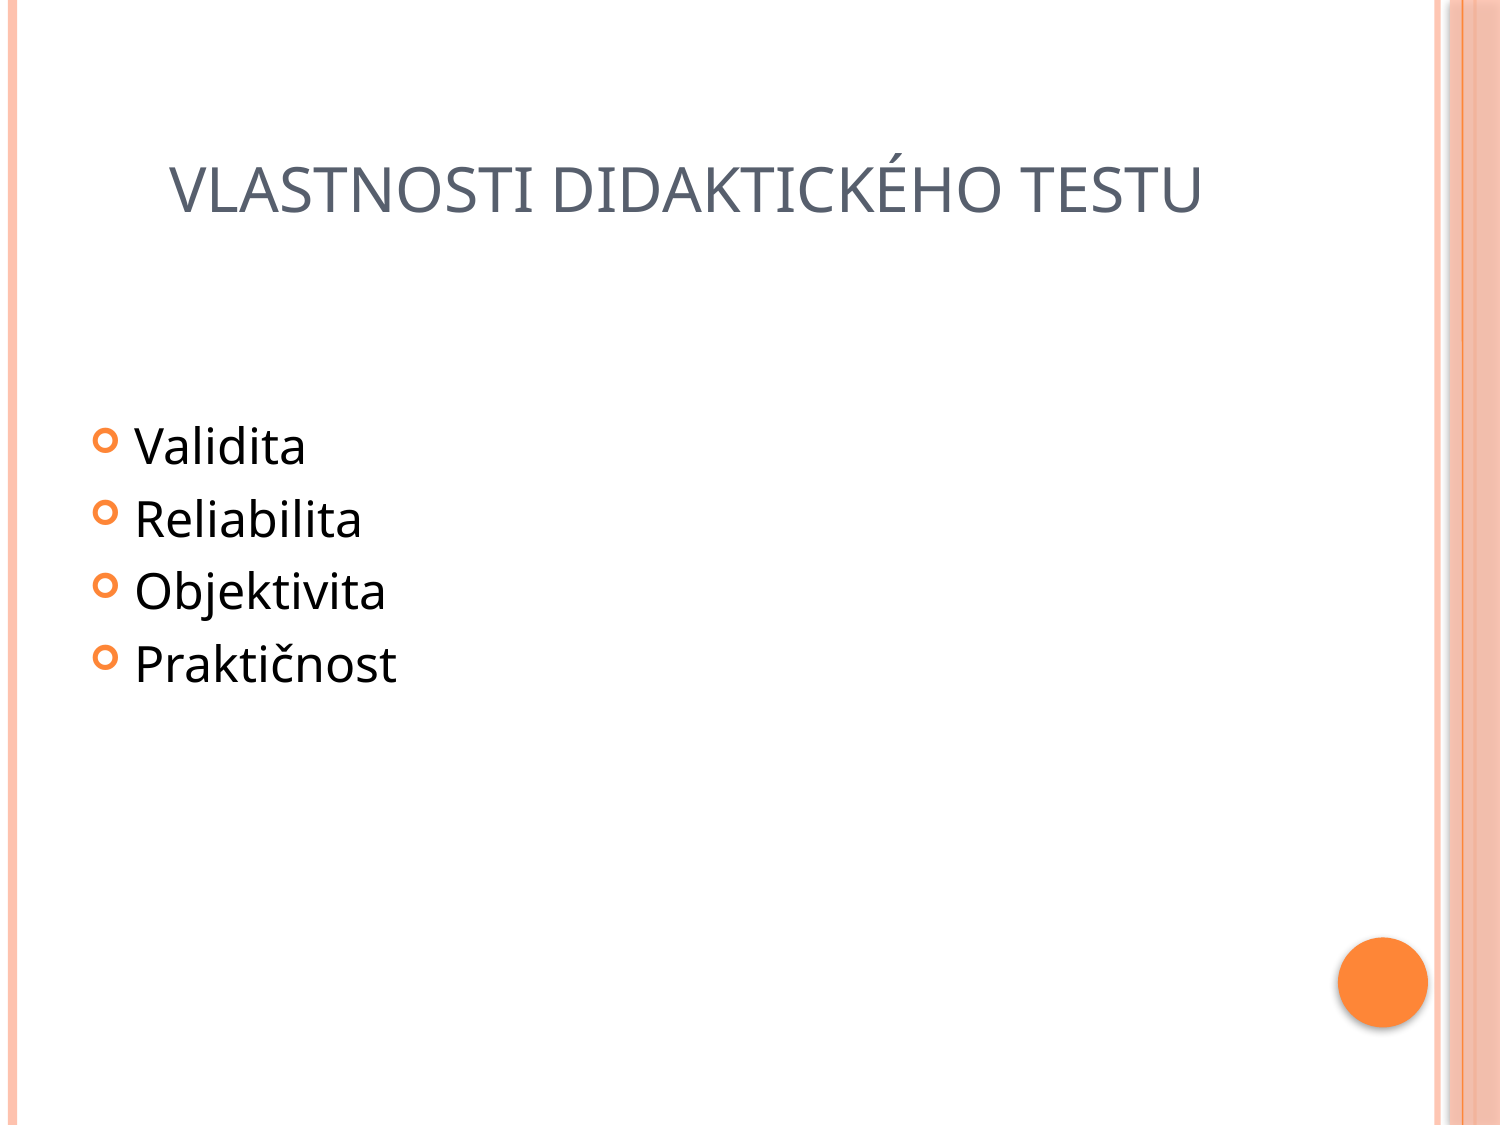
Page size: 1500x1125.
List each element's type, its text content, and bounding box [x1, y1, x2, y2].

title Vlastnosti didaktického testu [75, 45, 1300, 233]
list Validita Reliabilita Objektivita Praktičnost [75, 262, 1300, 1062]
